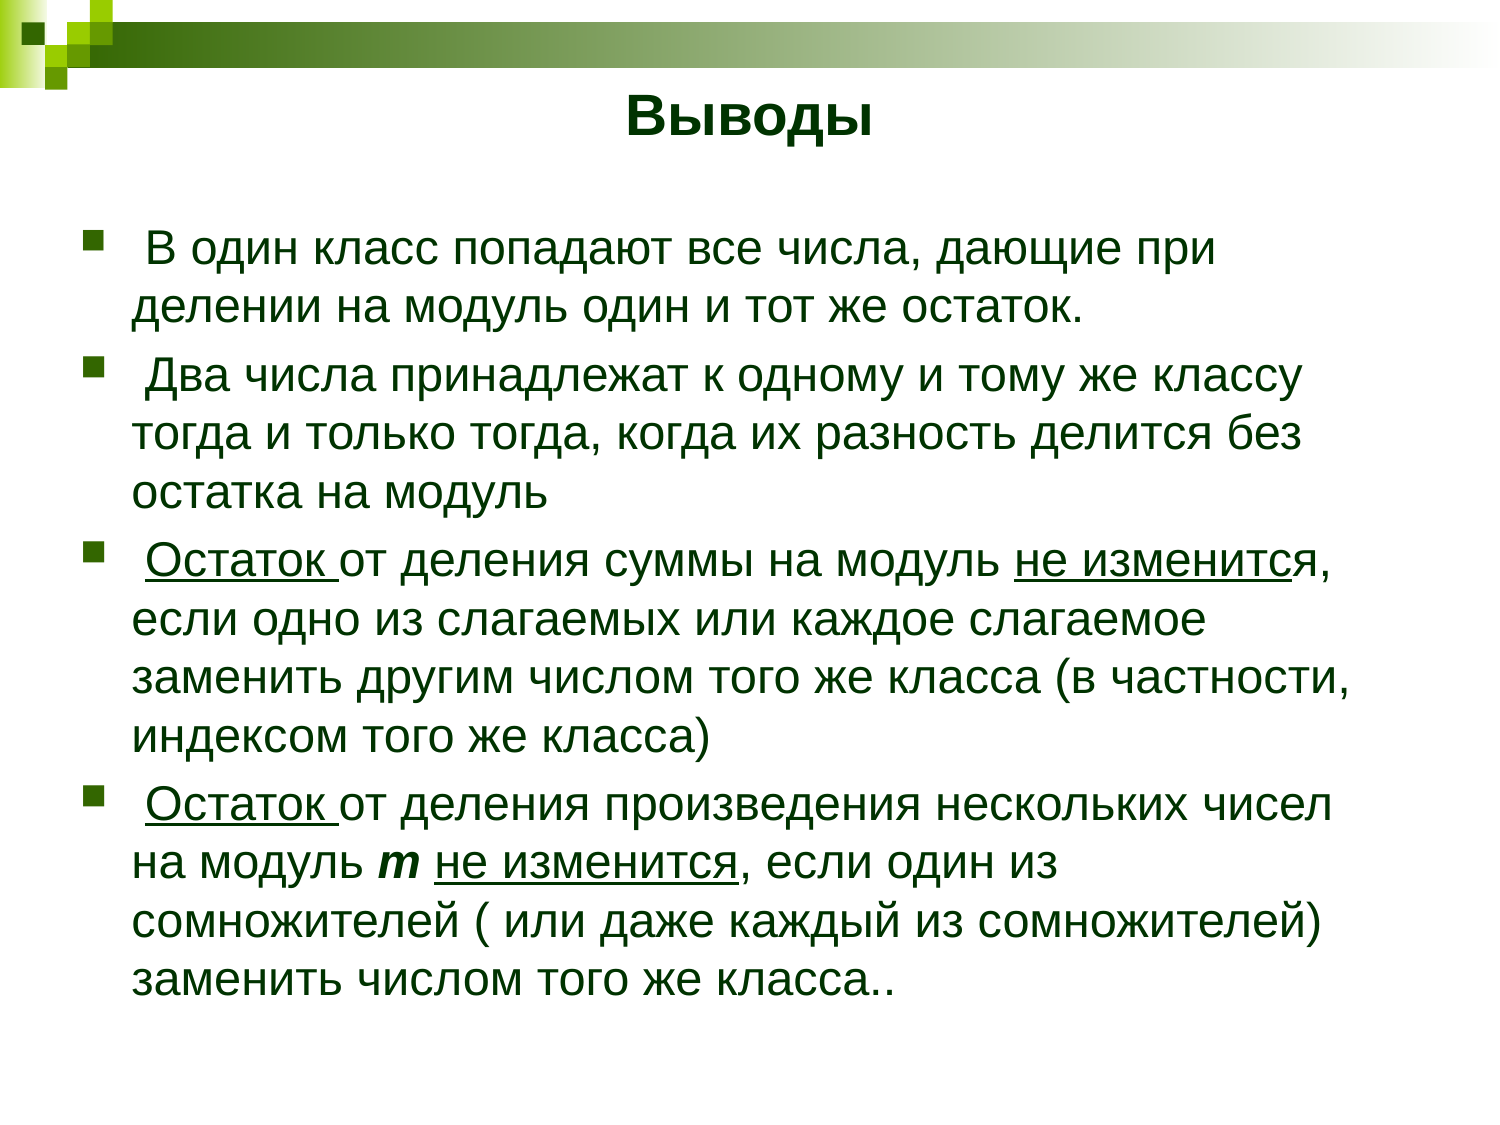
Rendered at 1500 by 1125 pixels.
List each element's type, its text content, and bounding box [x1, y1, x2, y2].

list В один класс попадают все числа, дающие при делении на модуль один и тот же остаток. Два числа принадлежат к одному и тому же классу тогда и только тогда, когда их разность делится без остатка на модуль Остаток от деления суммы на модуль не изменится, если одно из слагаемых или каждое слагаемое заменить другим числом того же класса (в частности, индексом того же класса) Остаток от деления произведения нескольких чисел на модуль т не изменится, если один из сомножителей ( или даже каждый из сомножителей) заменить числом того же класса.. [64, 208, 1415, 1024]
title Выводы [75, 75, 1425, 149]
